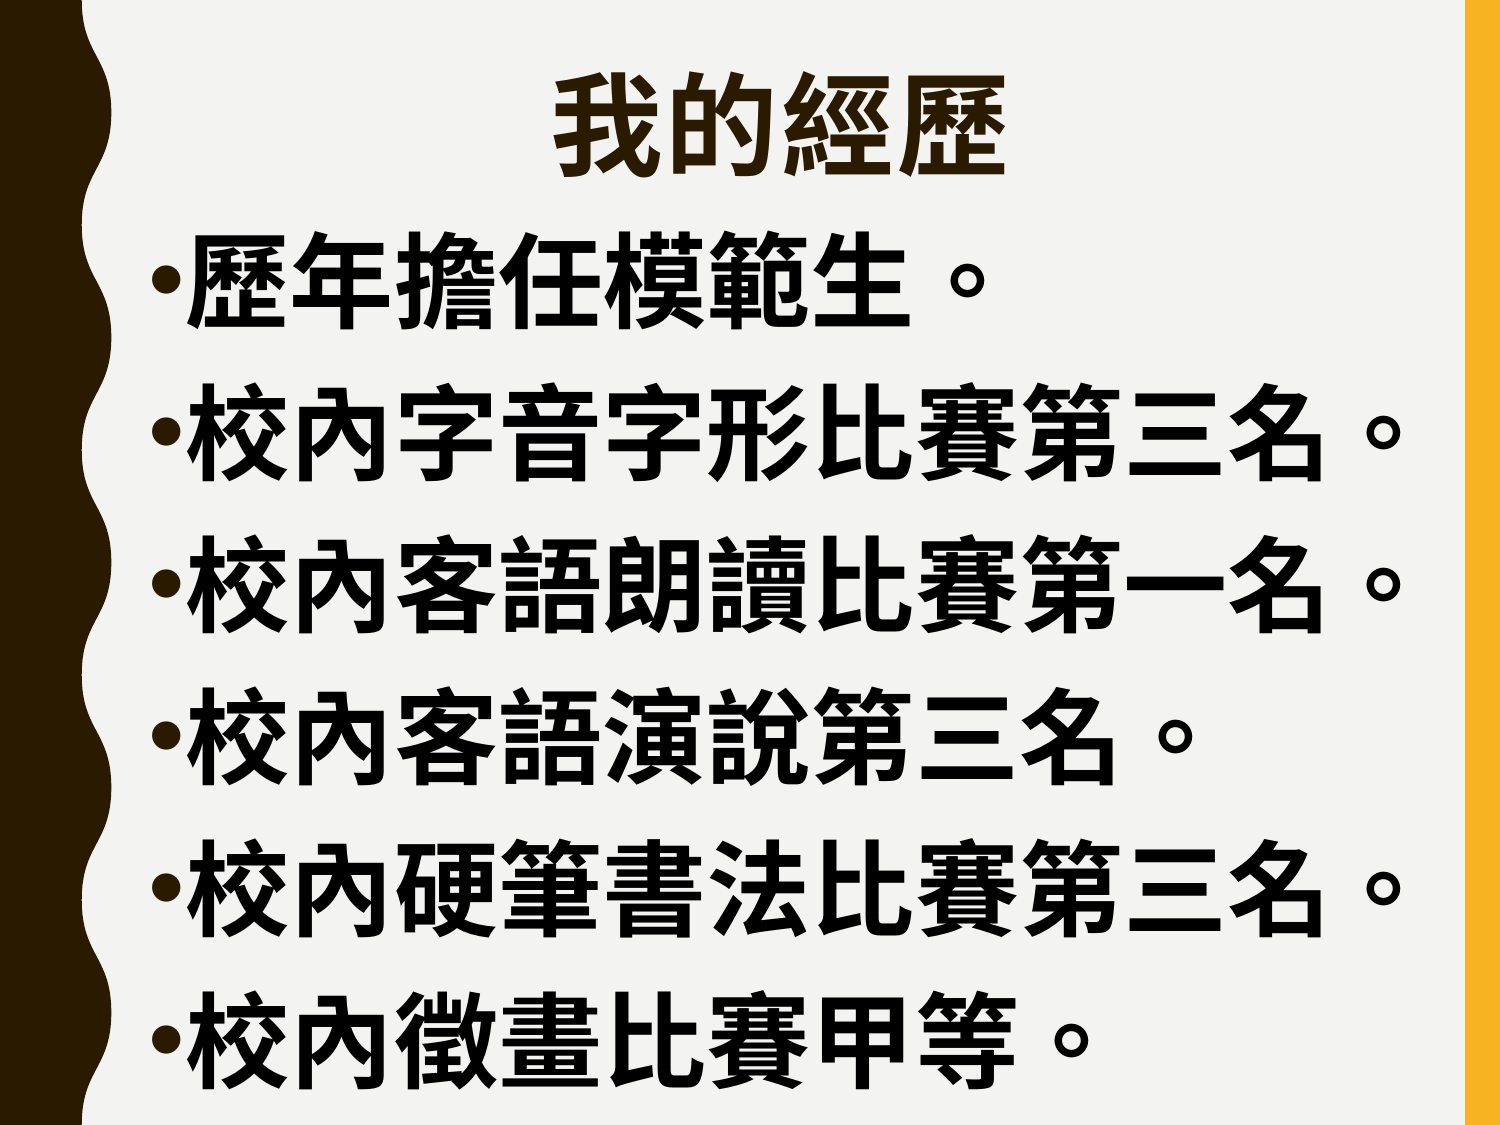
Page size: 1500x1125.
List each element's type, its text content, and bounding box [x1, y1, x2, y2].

title 我的經歷 [154, 62, 1407, 308]
list 歷年擔任模範生。 校內字音字形比賽第三名。 校內客語朗讀比賽第一名。 校內客語演說第三名。 校內硬筆書法比賽第三名。 校內徵畫比賽甲等。 [133, 196, 1367, 1063]
